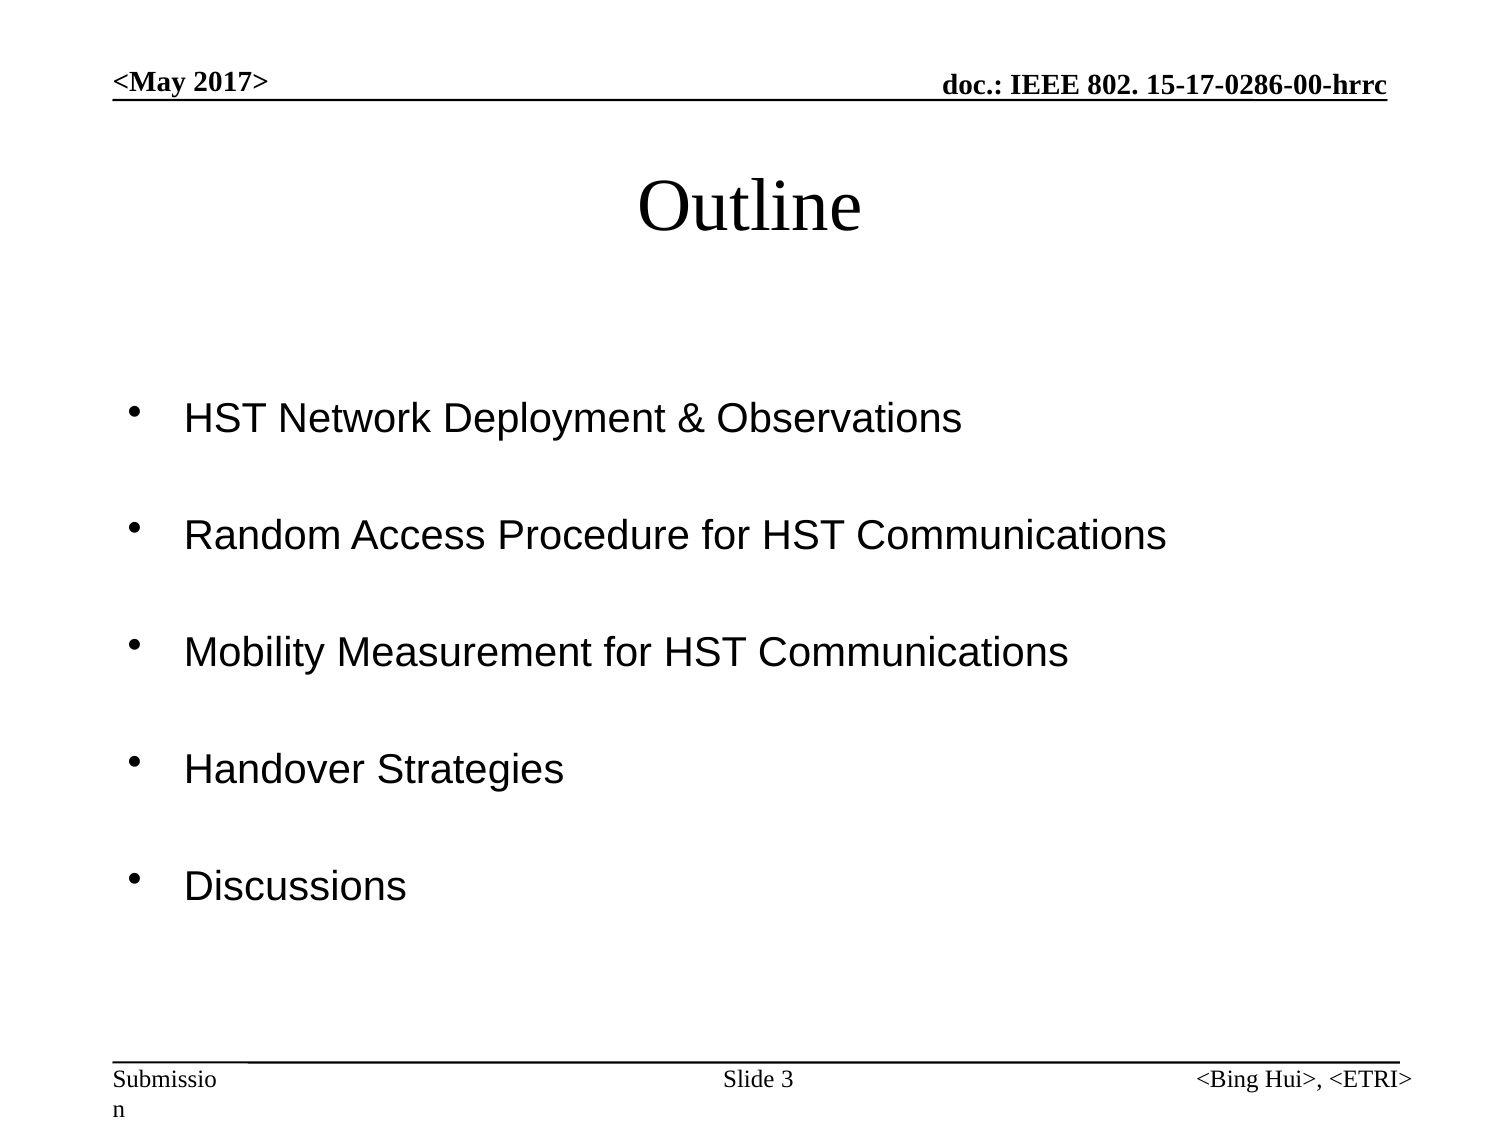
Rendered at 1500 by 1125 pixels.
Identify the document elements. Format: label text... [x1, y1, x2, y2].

list HST Network Deployment & Observations Random Access Procedure for HST Communications Mobility Measurement for HST Communications Handover Strategies Discussions [112, 324, 1388, 1000]
footer <Bing Hui>, <ETRI> [900, 1062, 1413, 1093]
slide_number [112, 62, 375, 98]
slide_number Slide 3 [722, 1062, 794, 1093]
title Outline [112, 112, 1388, 288]
